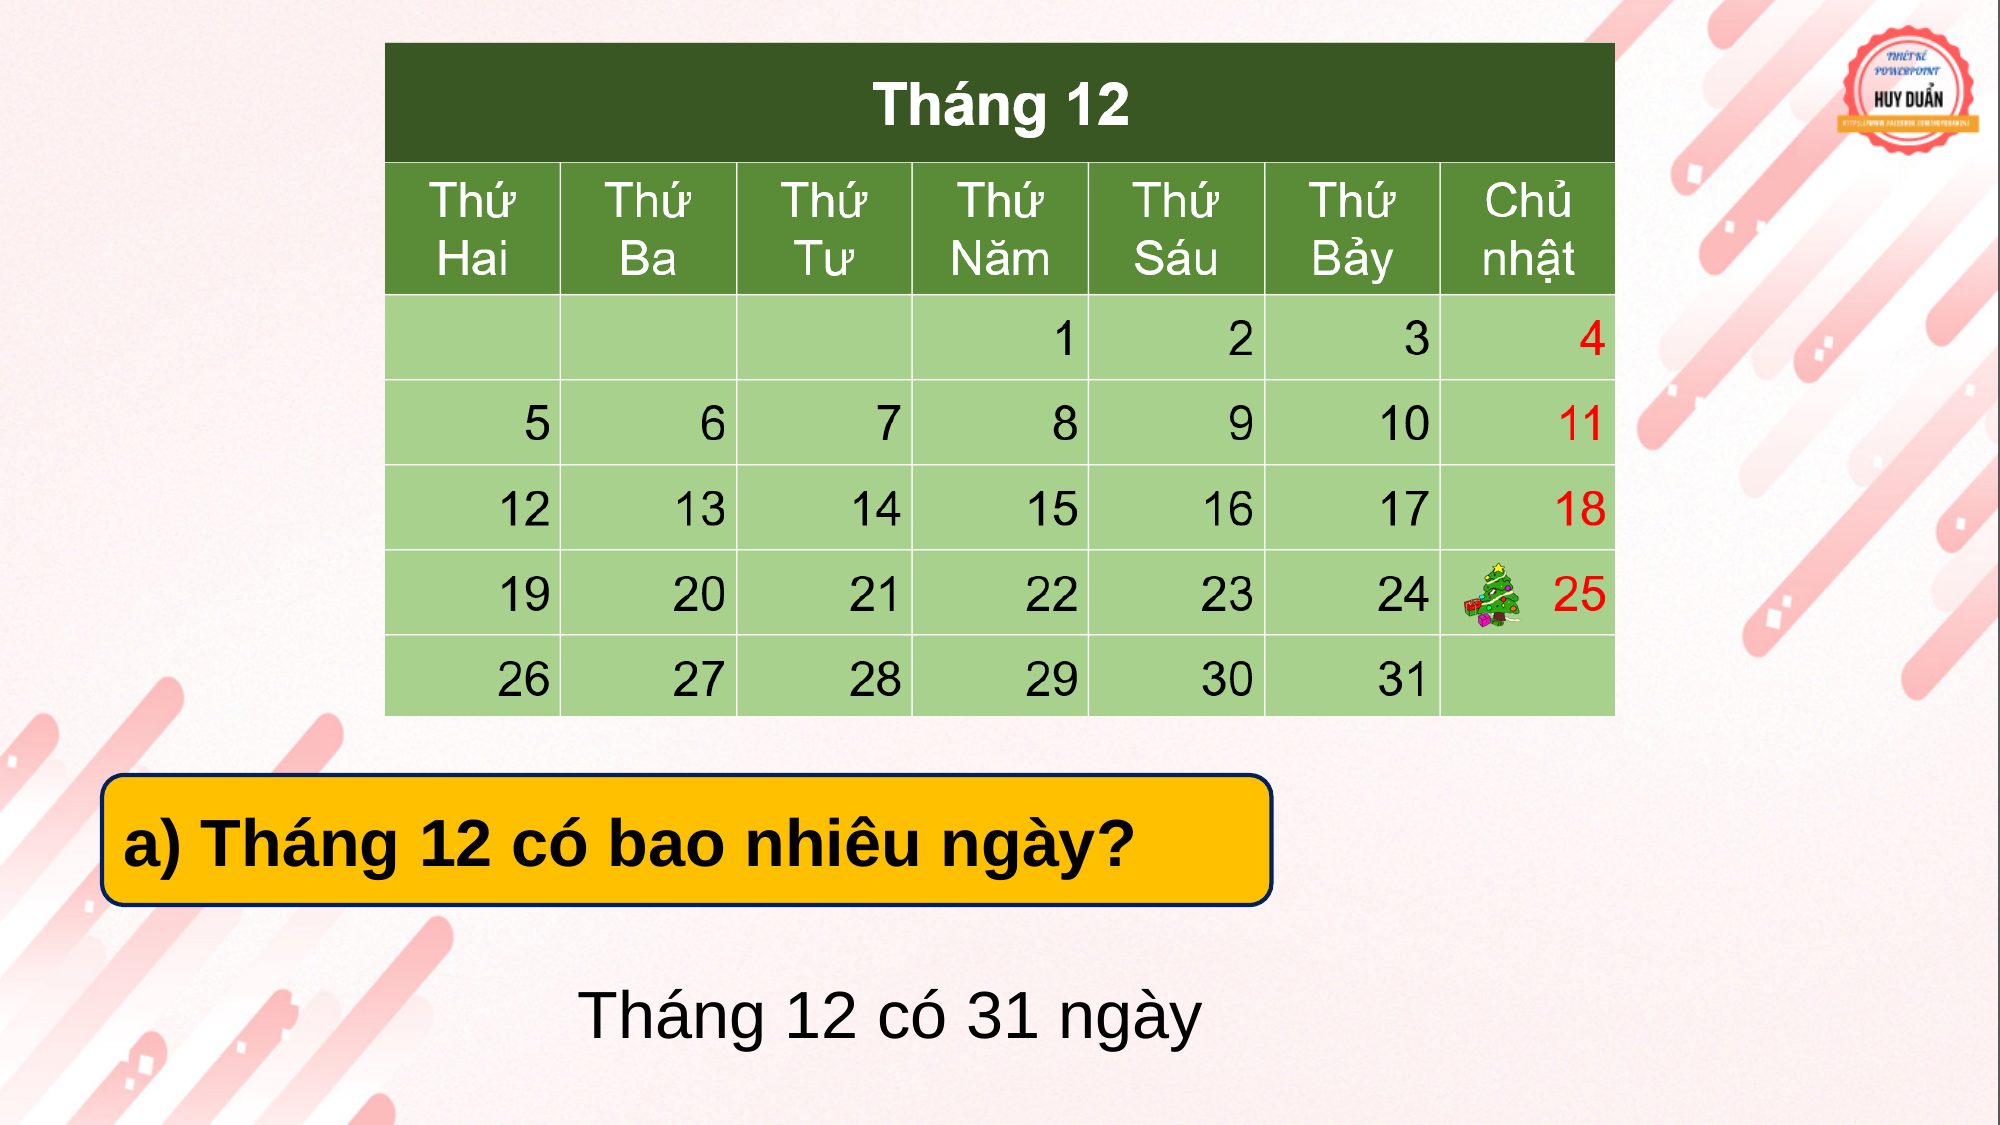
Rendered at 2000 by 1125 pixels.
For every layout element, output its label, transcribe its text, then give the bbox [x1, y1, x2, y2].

picture [0, 0, 2000, 1125]
text_box Tháng 12 có 31 ngày [562, 964, 1219, 1059]
text_box a) Tháng 12 có bao nhiêu ngày? [99, 772, 603, 908]
